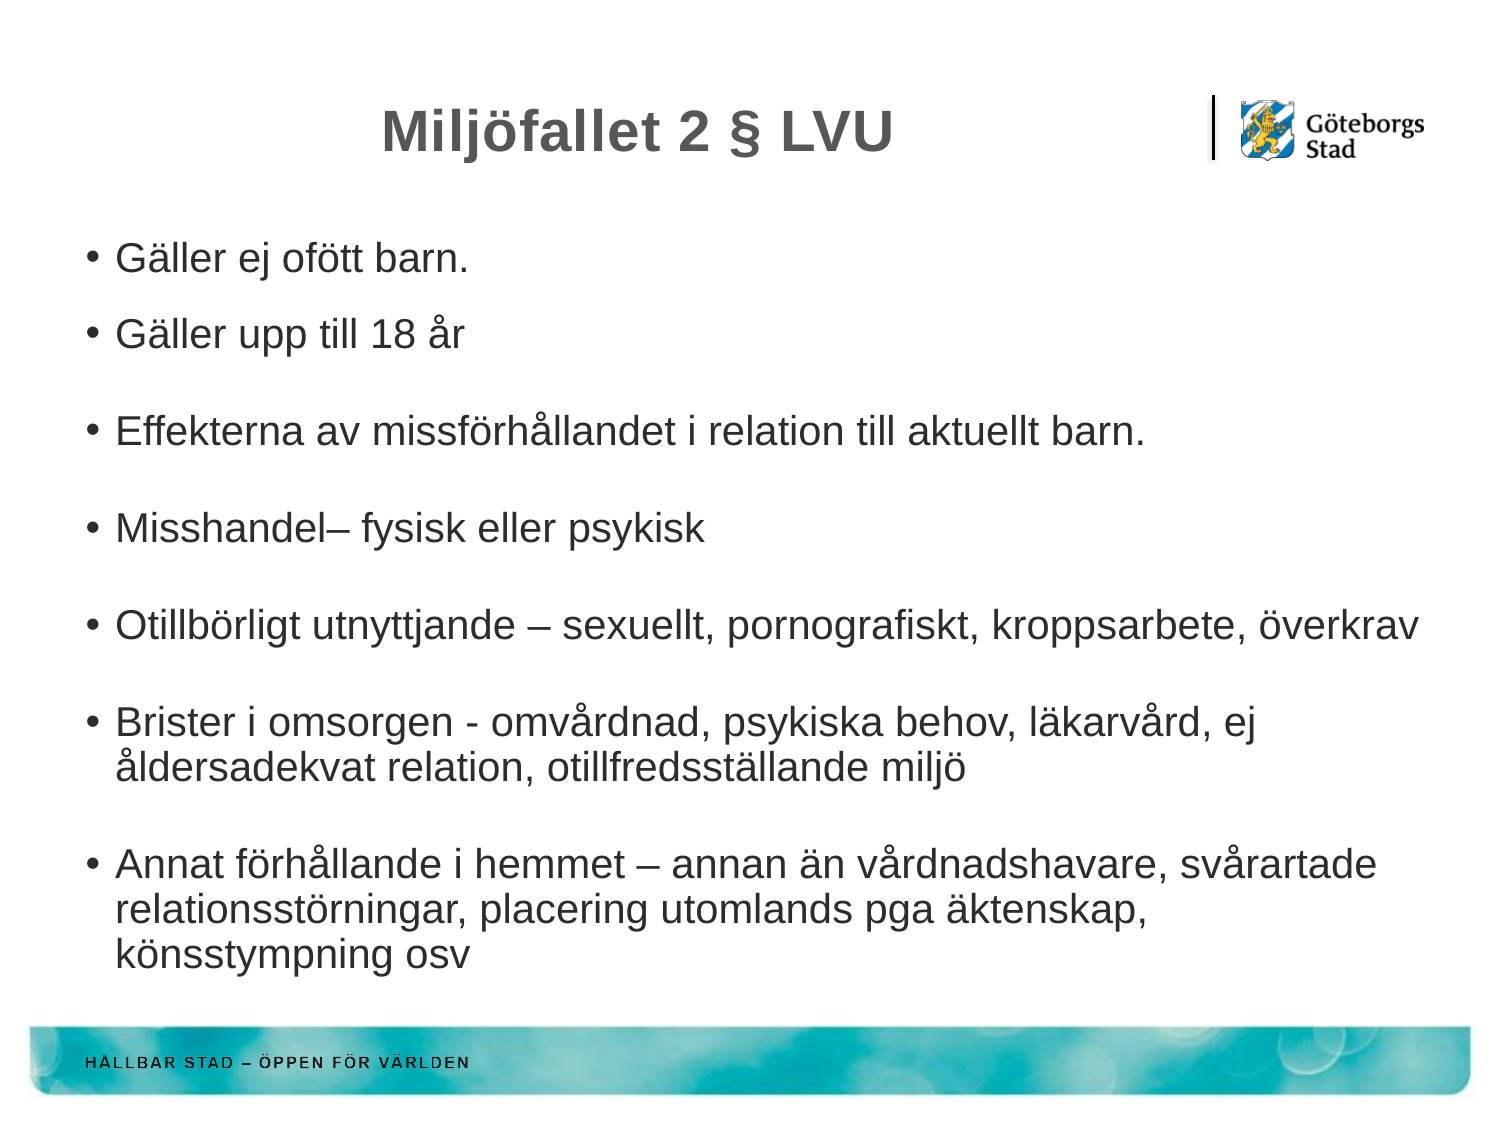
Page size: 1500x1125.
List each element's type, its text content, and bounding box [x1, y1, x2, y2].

picture [0, 999, 1500, 1125]
list Gäller ej ofött barn. Gäller upp till 18 år Effekterna av missförhållandet i relation till aktuellt barn. Misshandel– fysisk eller psykisk Otillbörligt utnyttjande – sexuellt, pornografiskt, kroppsarbete, överkrav Brister i omsorgen - omvårdnad, psykiska behov, läkarvård, ej åldersadekvat relation, otillfredsställande miljö Annat förhållande i hemmet – annan än vårdnadshavare, svårartade relationsstörningar, placering utomlands pga äktenskap, könsstympning osv [85, 236, 1436, 1007]
title Miljöfallet 2 § LVU [85, 78, 1192, 192]
picture [1241, 100, 1424, 161]
